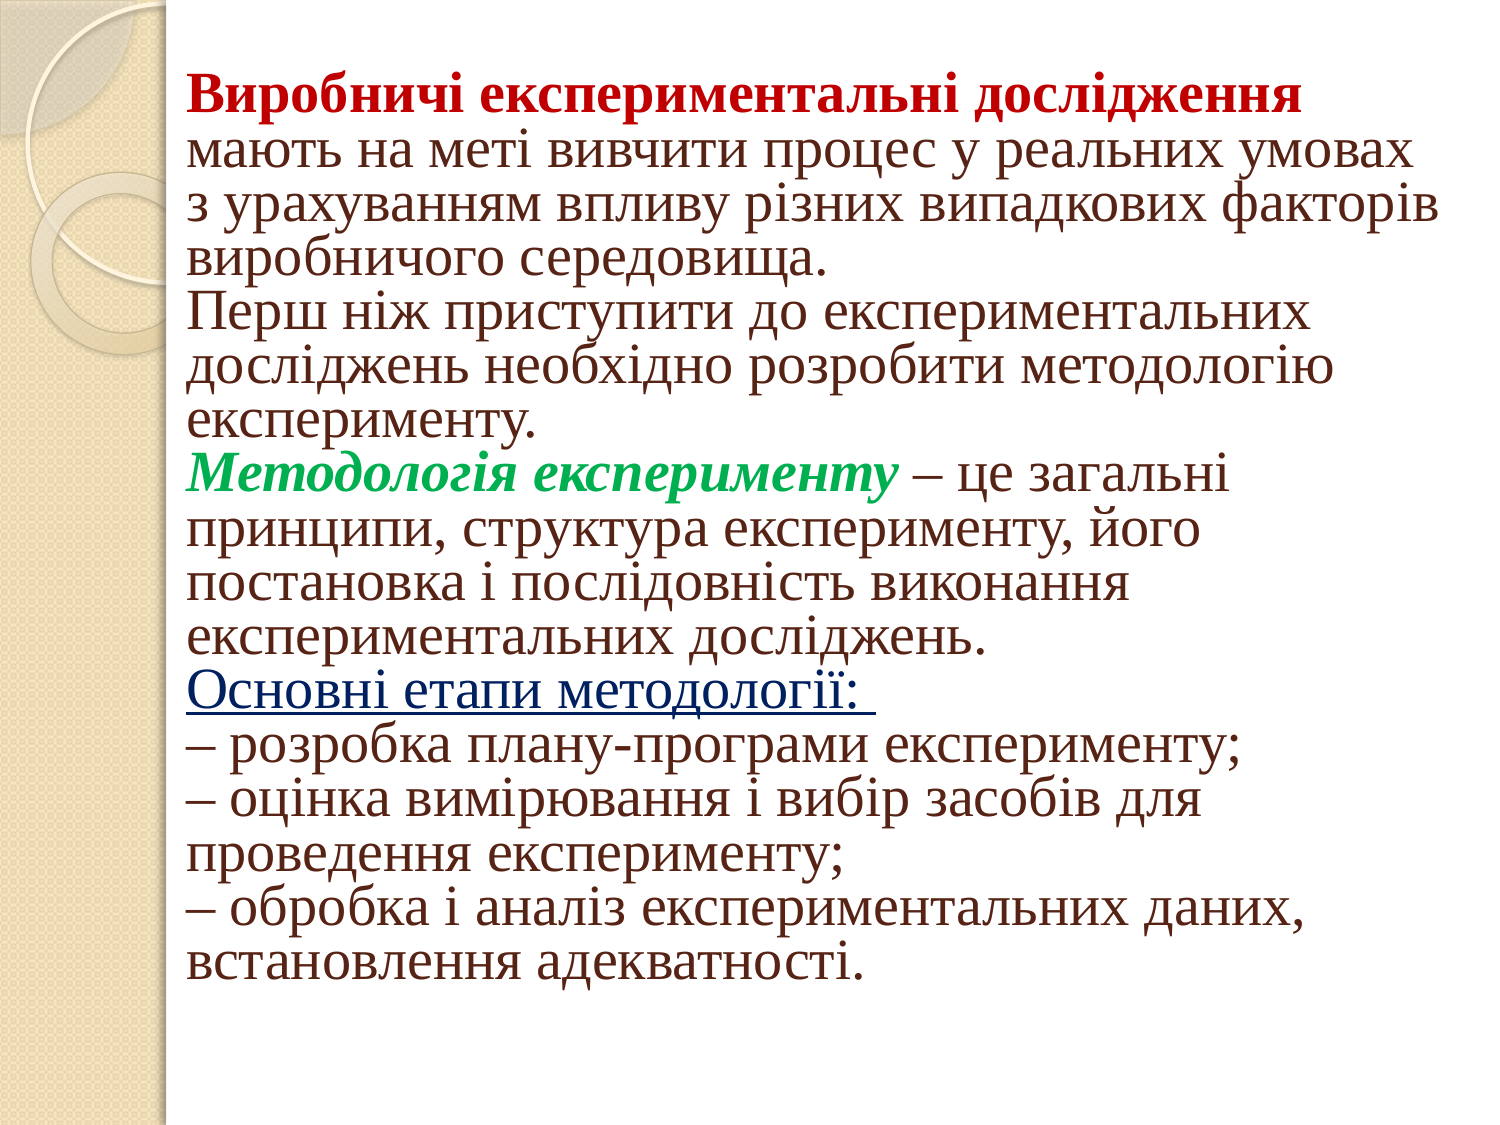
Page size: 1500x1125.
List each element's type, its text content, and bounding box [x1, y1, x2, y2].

title Виробничі експериментальні дослідження мають на меті вивчити процес у реальних умовах з урахуванням впливу різних випадкових факторів виробничого середовища. Перш ніж приступити до експериментальних досліджень необхідно розробити методологію експерименту. Методологія експерименту – це загальні принципи, структура експерименту, його постановка і послідовність виконання експериментальних досліджень. Основні етапи методології: – розробка плану-програми експерименту; – оцінка вимірювання і вибір засобів для проведення експерименту; – обробка і аналіз експериментальних даних, встановлення адекватності. [171, 45, 1466, 1071]
